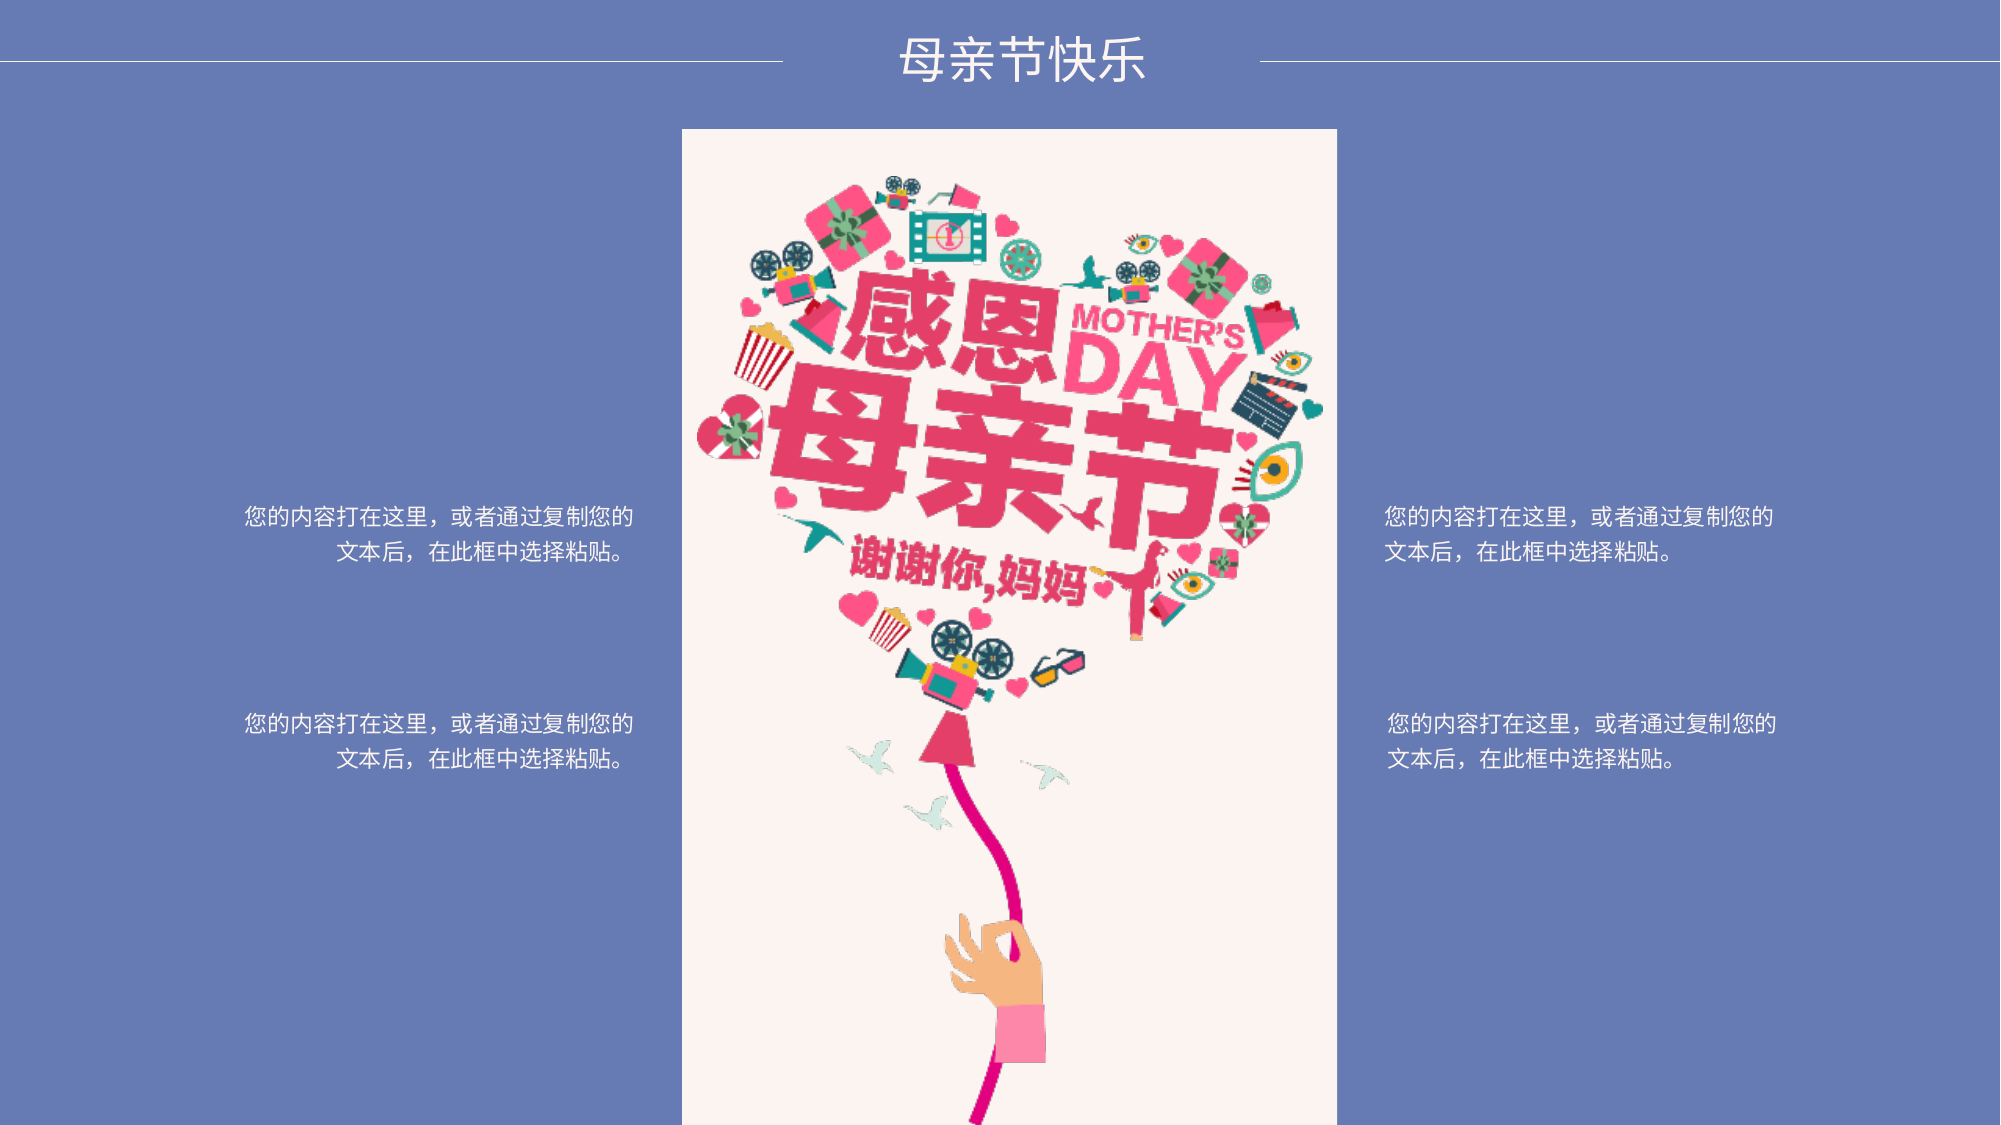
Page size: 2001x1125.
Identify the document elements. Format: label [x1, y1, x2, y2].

text_box [0, 0, 2000, 1125]
picture [697, 177, 1323, 1125]
